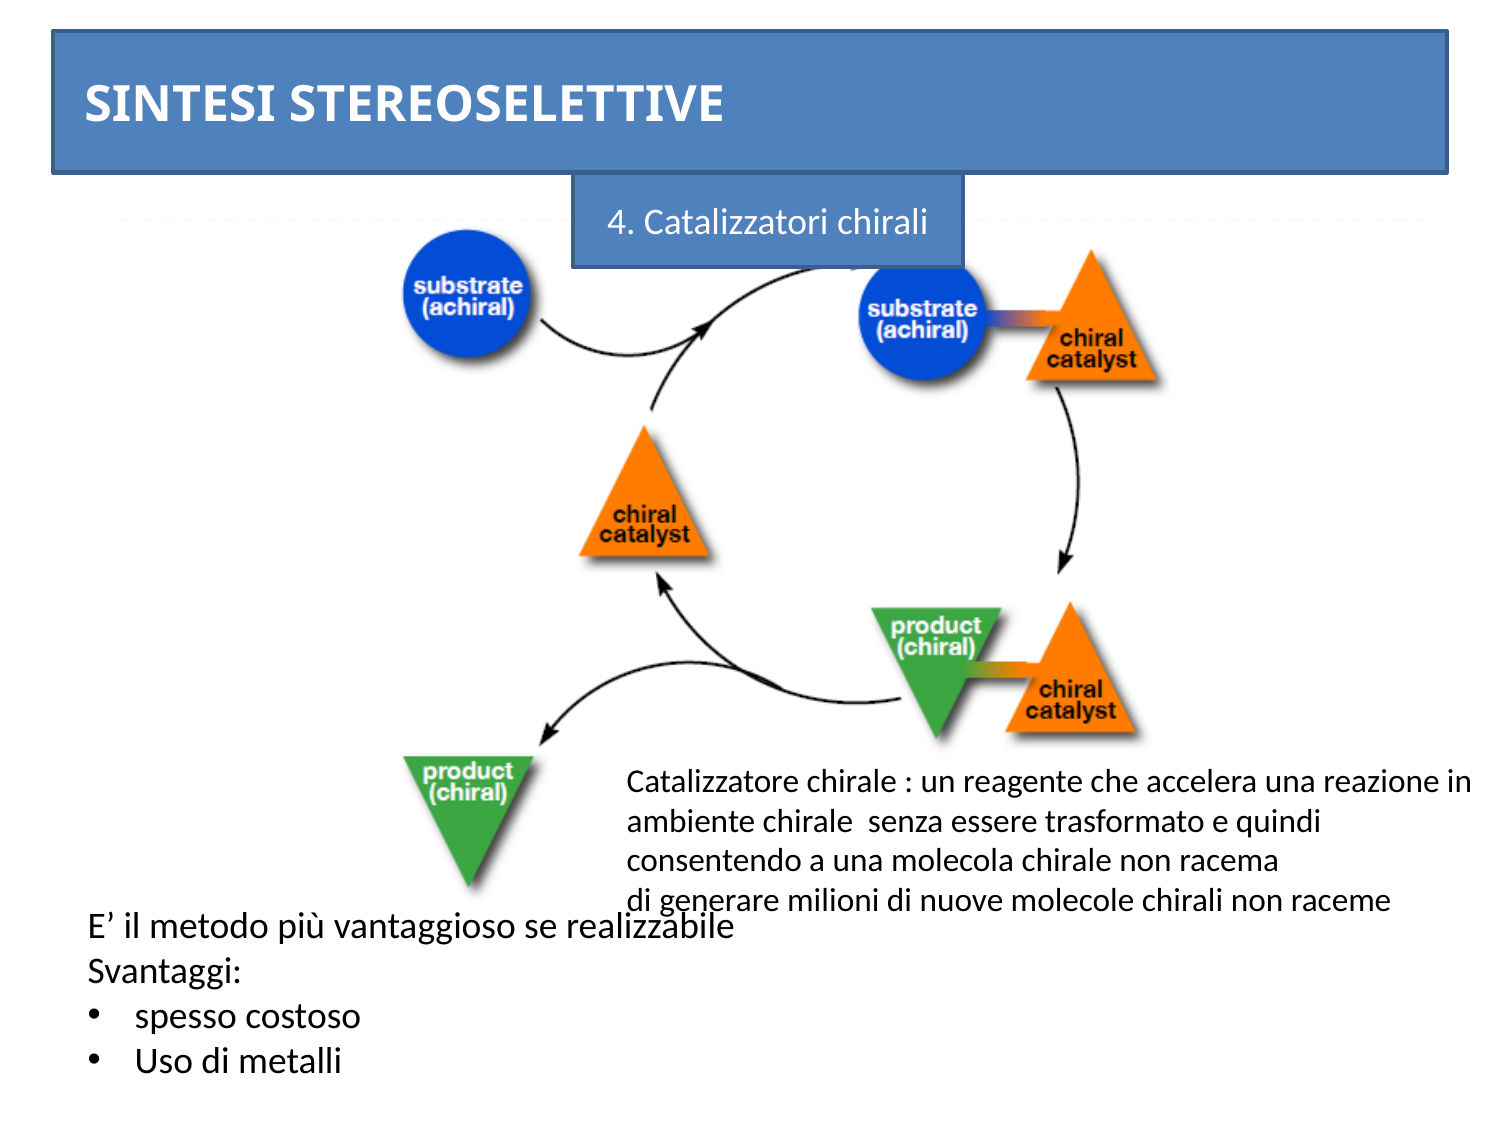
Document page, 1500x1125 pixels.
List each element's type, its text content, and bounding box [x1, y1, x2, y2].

text_box 4. Catalizzatori chirali [571, 171, 965, 218]
text_box [51, 29, 1449, 175]
picture [107, 219, 1429, 911]
text_box Catalizzatore chirale : un reagente che accelera una reazione in ambiente chirale senza essere trasformato e quindi consentendo a una molecola chirale non racema di generare milioni di nuove molecole chirali non raceme [751, 751, 1500, 926]
text_box E’ il metodo più vantaggioso se realizzabile Svantaggi: spesso costoso Uso di metalli [72, 893, 751, 1088]
text_box SINTESI STEREOSELETTIVE [69, 63, 1447, 139]
